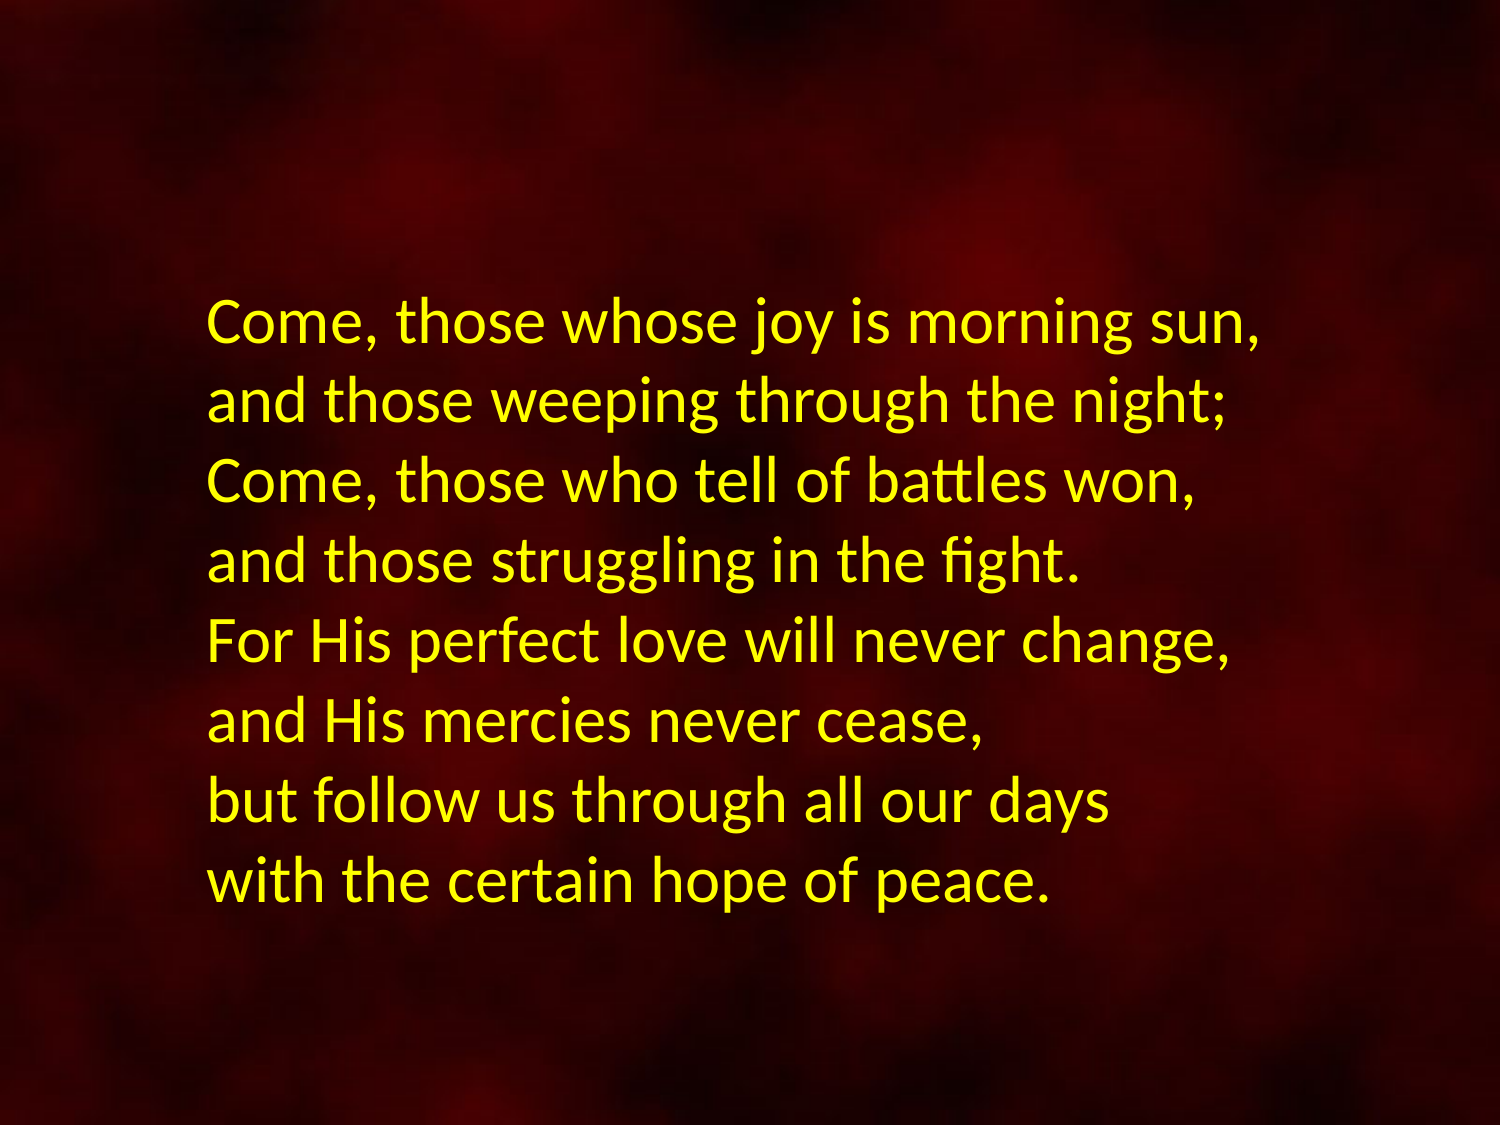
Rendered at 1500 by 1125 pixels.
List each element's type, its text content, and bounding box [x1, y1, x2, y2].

picture [0, 0, 1500, 1125]
text_box Come, those whose joy is morning sun, and those weeping through the night; Come, those who tell of battles won, and those struggling in the fight. For His perfect love will never change, and His mercies never cease, but follow us through all our days with the certain hope of peace. [191, 133, 1310, 969]
